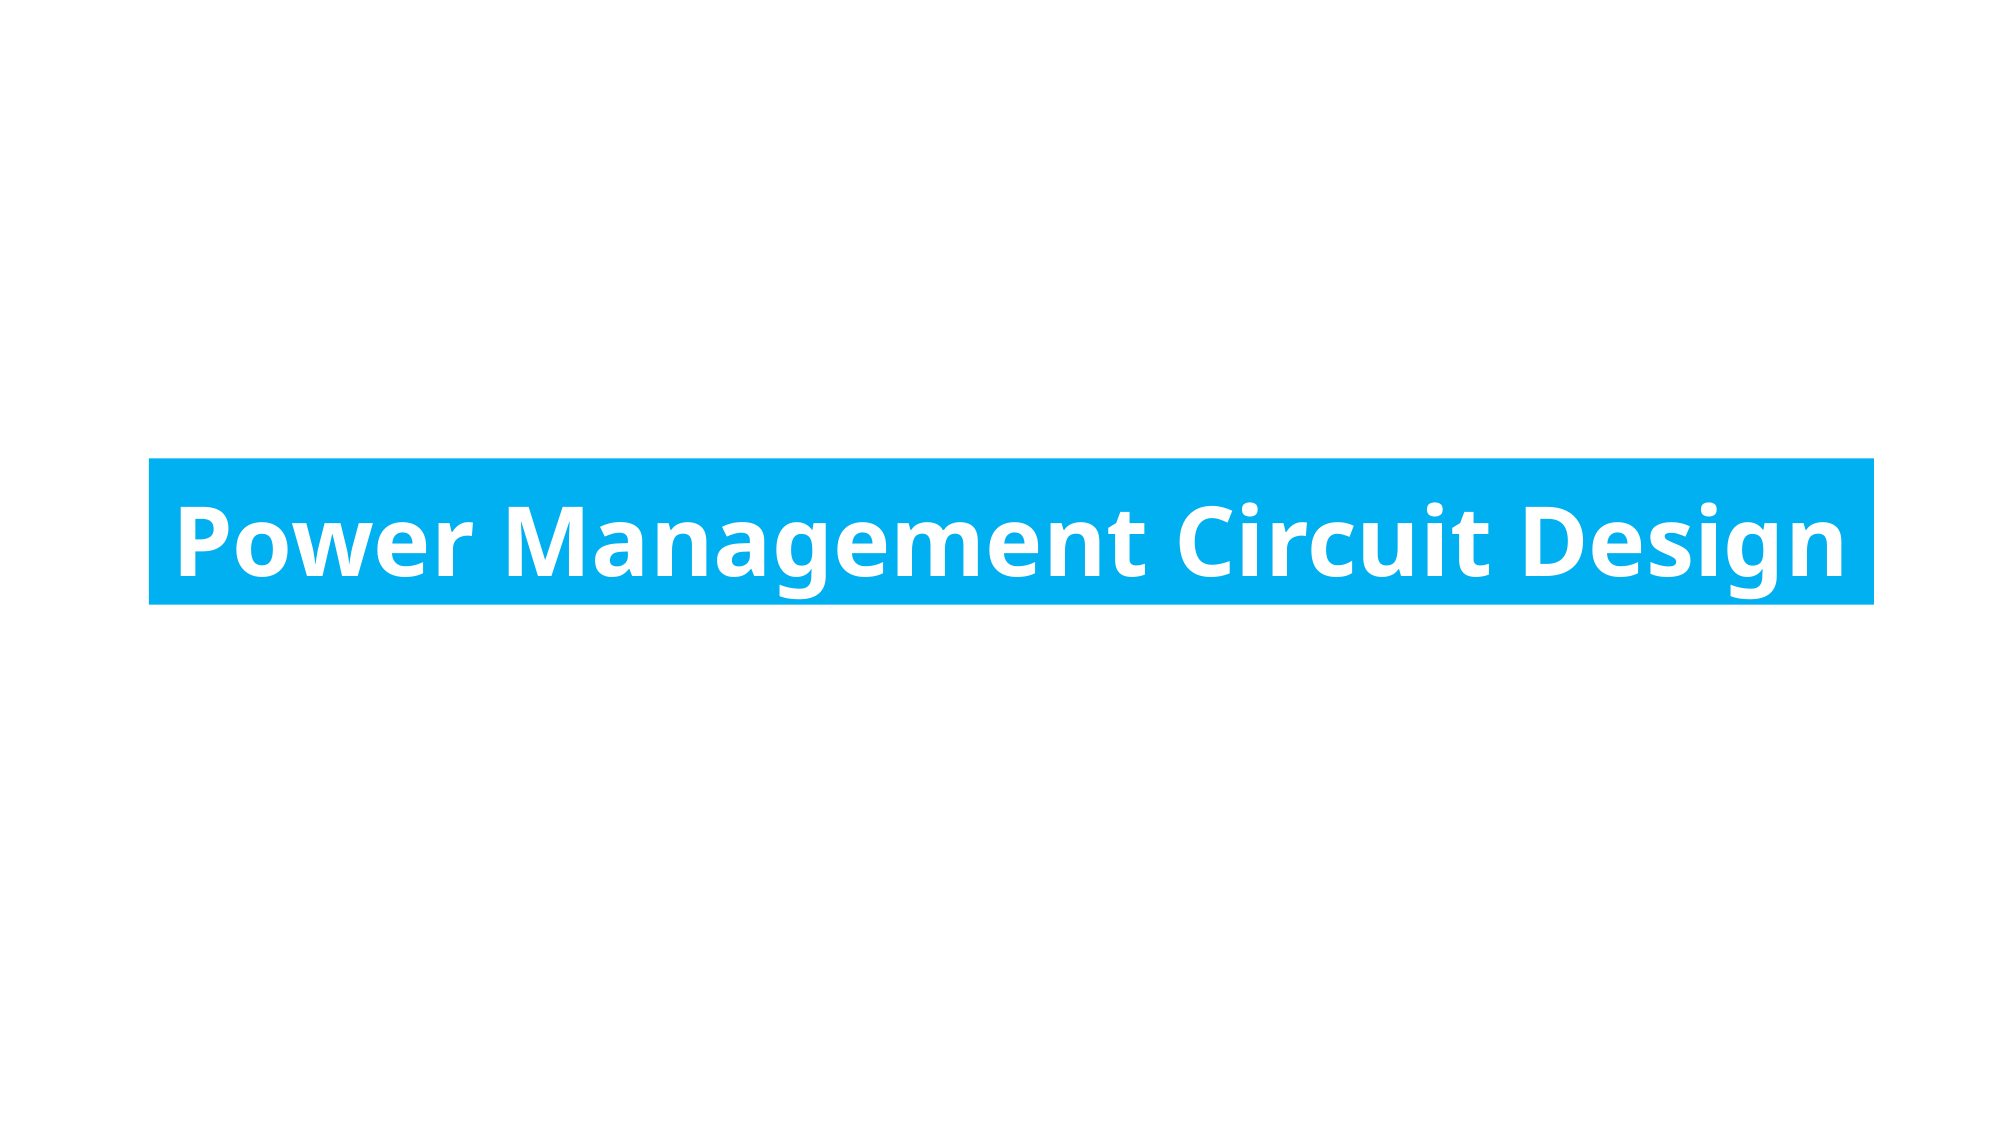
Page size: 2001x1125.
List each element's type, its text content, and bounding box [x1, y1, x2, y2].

title Power Management Circuit Design [148, 458, 1874, 605]
